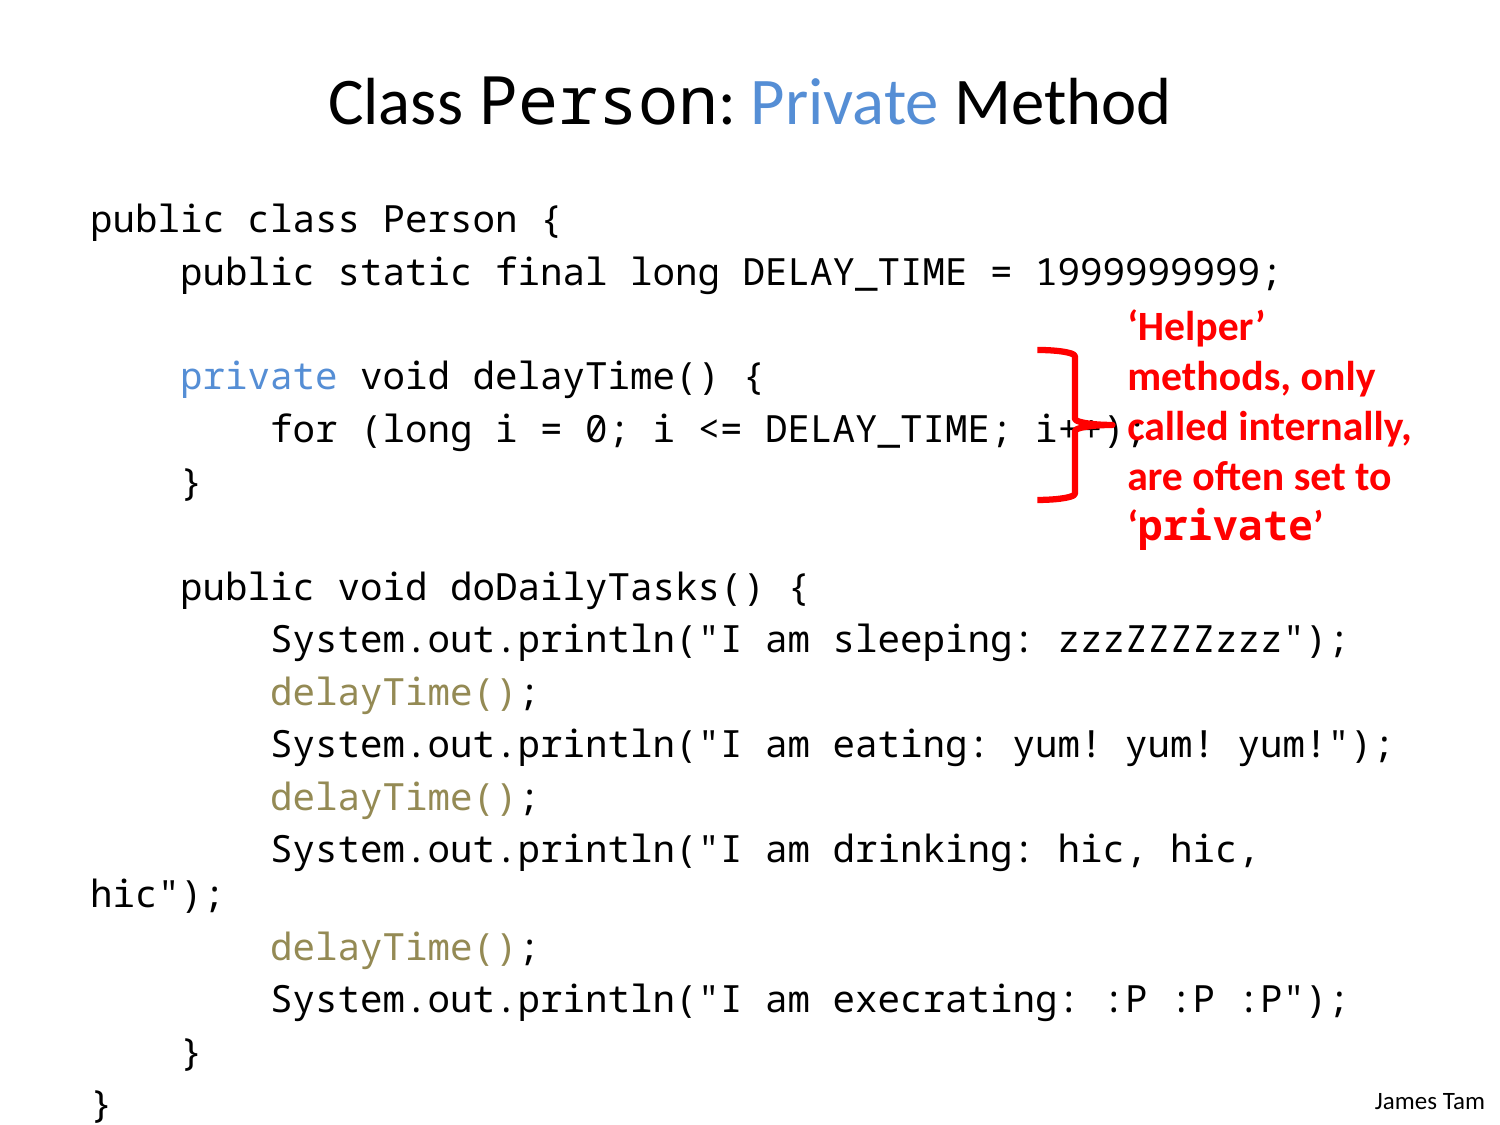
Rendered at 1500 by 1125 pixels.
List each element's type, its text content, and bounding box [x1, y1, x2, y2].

list public class Person { public static final long DELAY_TIME = 1999999999; private void delayTime() { for (long i = 0; i <= DELAY_TIME; i++); } public void doDailyTasks() { System.out.println("I am sleeping: zzzZZZZzzz"); delayTime(); System.out.println("I am eating: yum! yum! yum!"); delayTime(); System.out.println("I am drinking: hic, hic, hic"); delayTime(); System.out.println("I am execrating: :P :P :P"); } } [75, 187, 1425, 1075]
title Class Person: Private Method [75, 45, 1425, 150]
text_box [1037, 290, 1451, 560]
